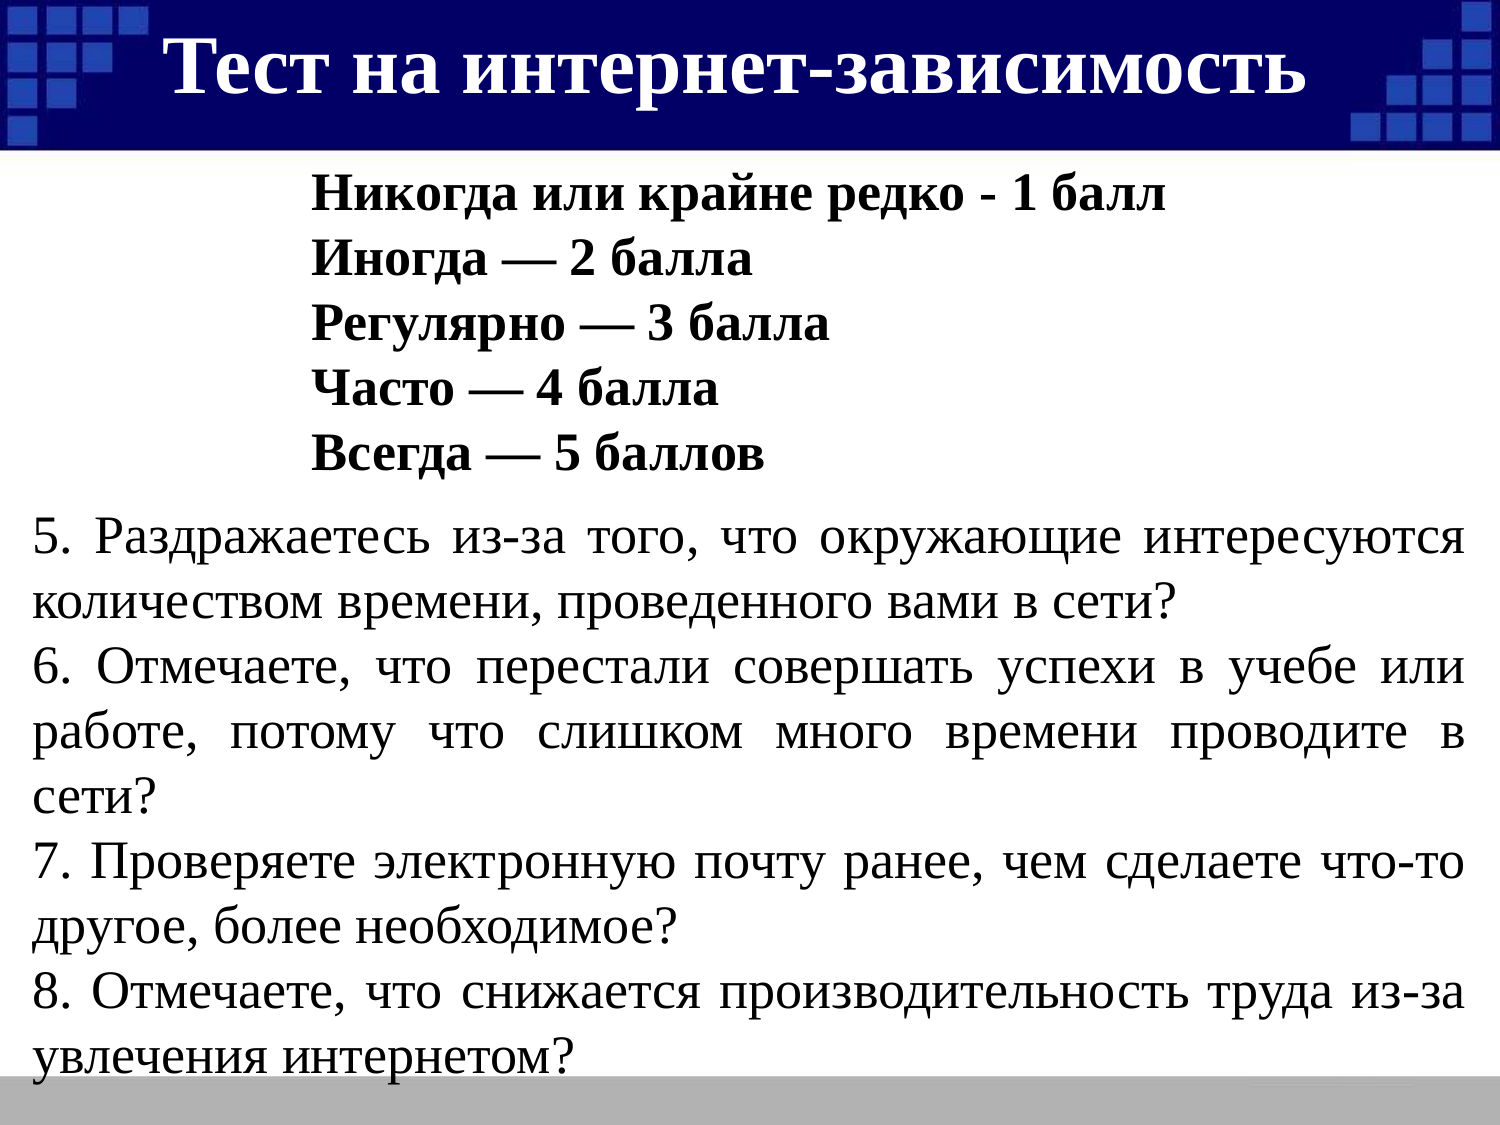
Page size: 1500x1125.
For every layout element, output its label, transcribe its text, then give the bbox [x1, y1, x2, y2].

list Тест на интернет-зависимость [147, 2, 1383, 150]
picture [0, 0, 1500, 1125]
text_box Никогда или крайне редко - 1 балл Иногда — 2 балла Регулярно — 3 балла Часто — 4 балла Всегда — 5 баллов [296, 148, 1204, 489]
text_box 5. Раздражаетесь из-за того, что окружающие интересуются количеством времени, проведенного вами в сети? 6. Отмечаете, что перестали совершать успехи в учебе или работе, потому что слишком много времени проводите в сети? 7. Проверяете электронную почту ранее, чем сделаете что-то другое, более необходимое? 8. Отмечаете, что снижается производительность труда из-за увлечения интернетом? [17, 492, 1483, 1092]
